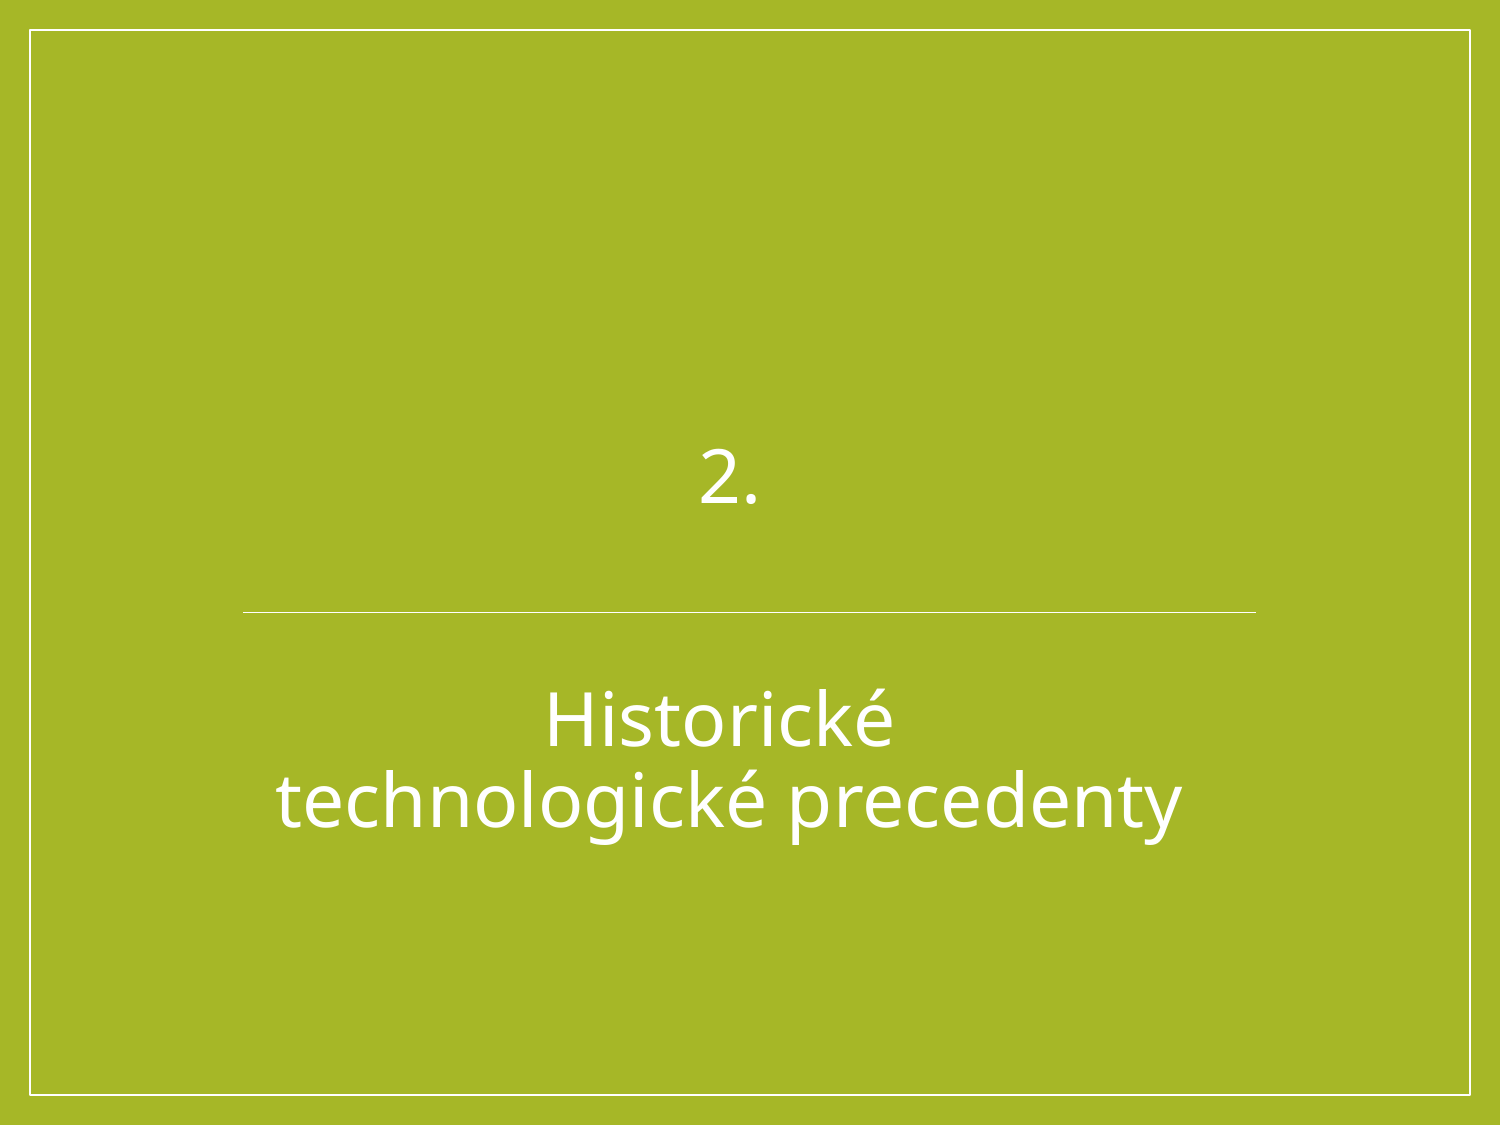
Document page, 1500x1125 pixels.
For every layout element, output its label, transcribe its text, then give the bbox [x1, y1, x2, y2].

subtitle 2. Historické technologické precedenty [187, 350, 1267, 578]
